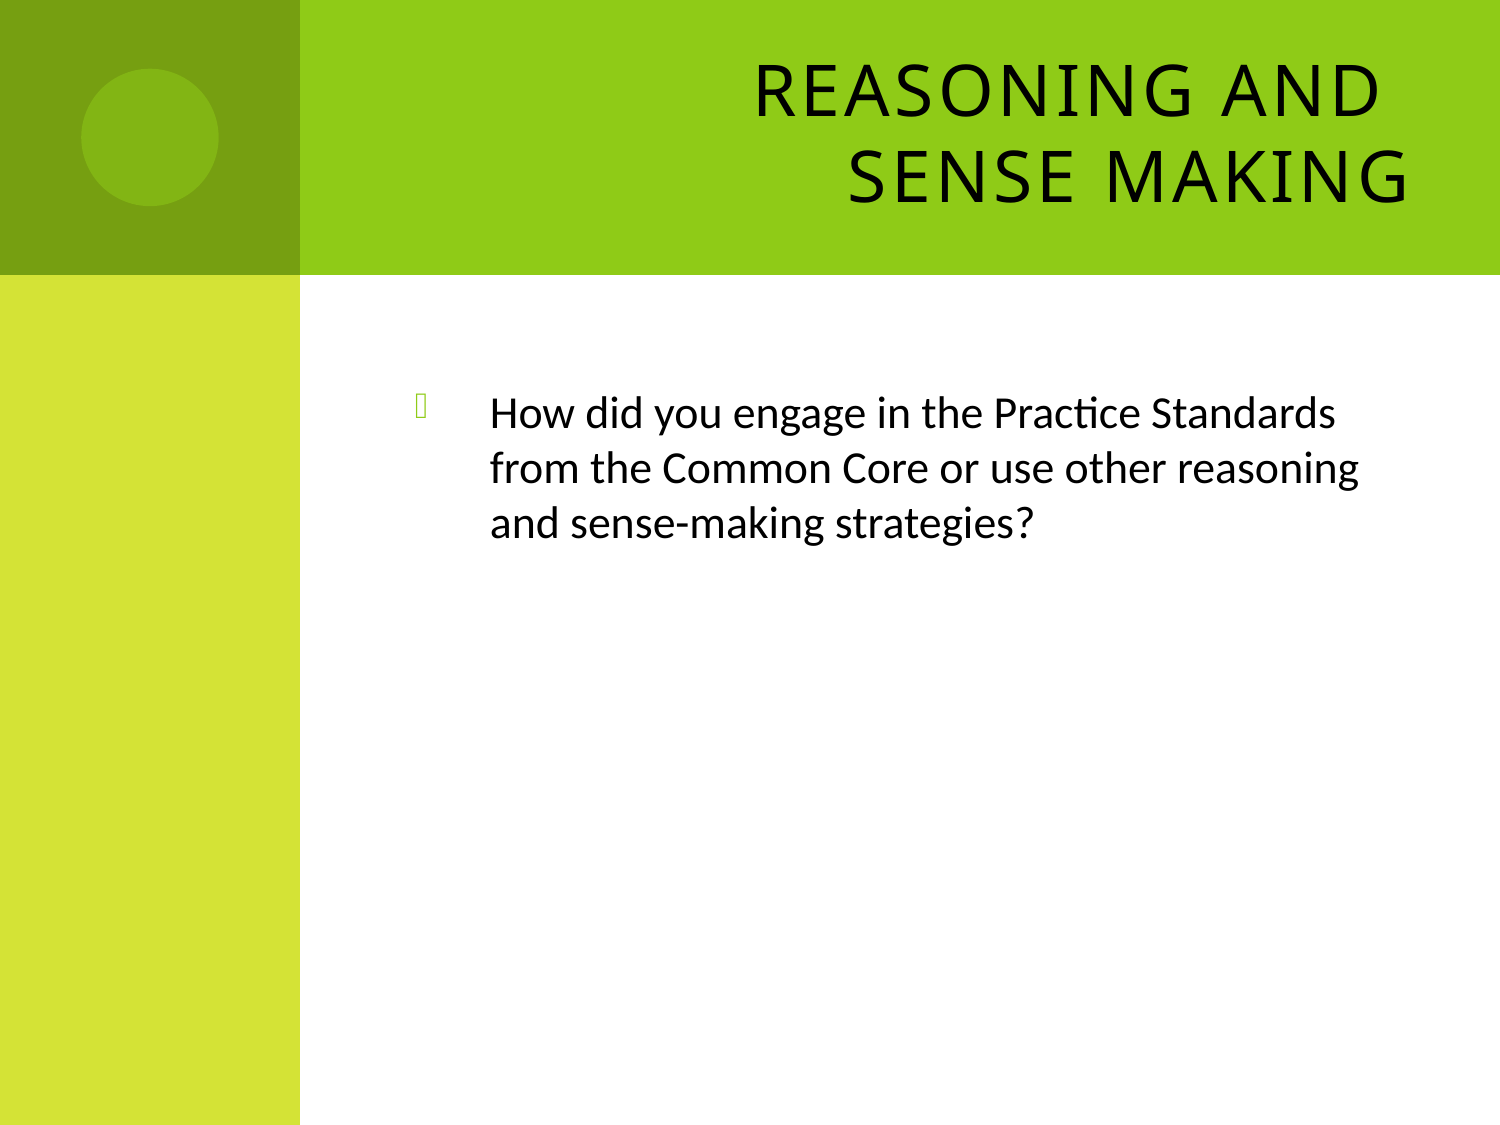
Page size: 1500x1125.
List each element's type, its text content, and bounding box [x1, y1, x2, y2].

title Reasoning and Sense Making [399, 37, 1425, 225]
list How did you engage in the Practice Standards from the Common Core or use other reasoning and sense-making strategies? [399, 375, 1425, 1005]
